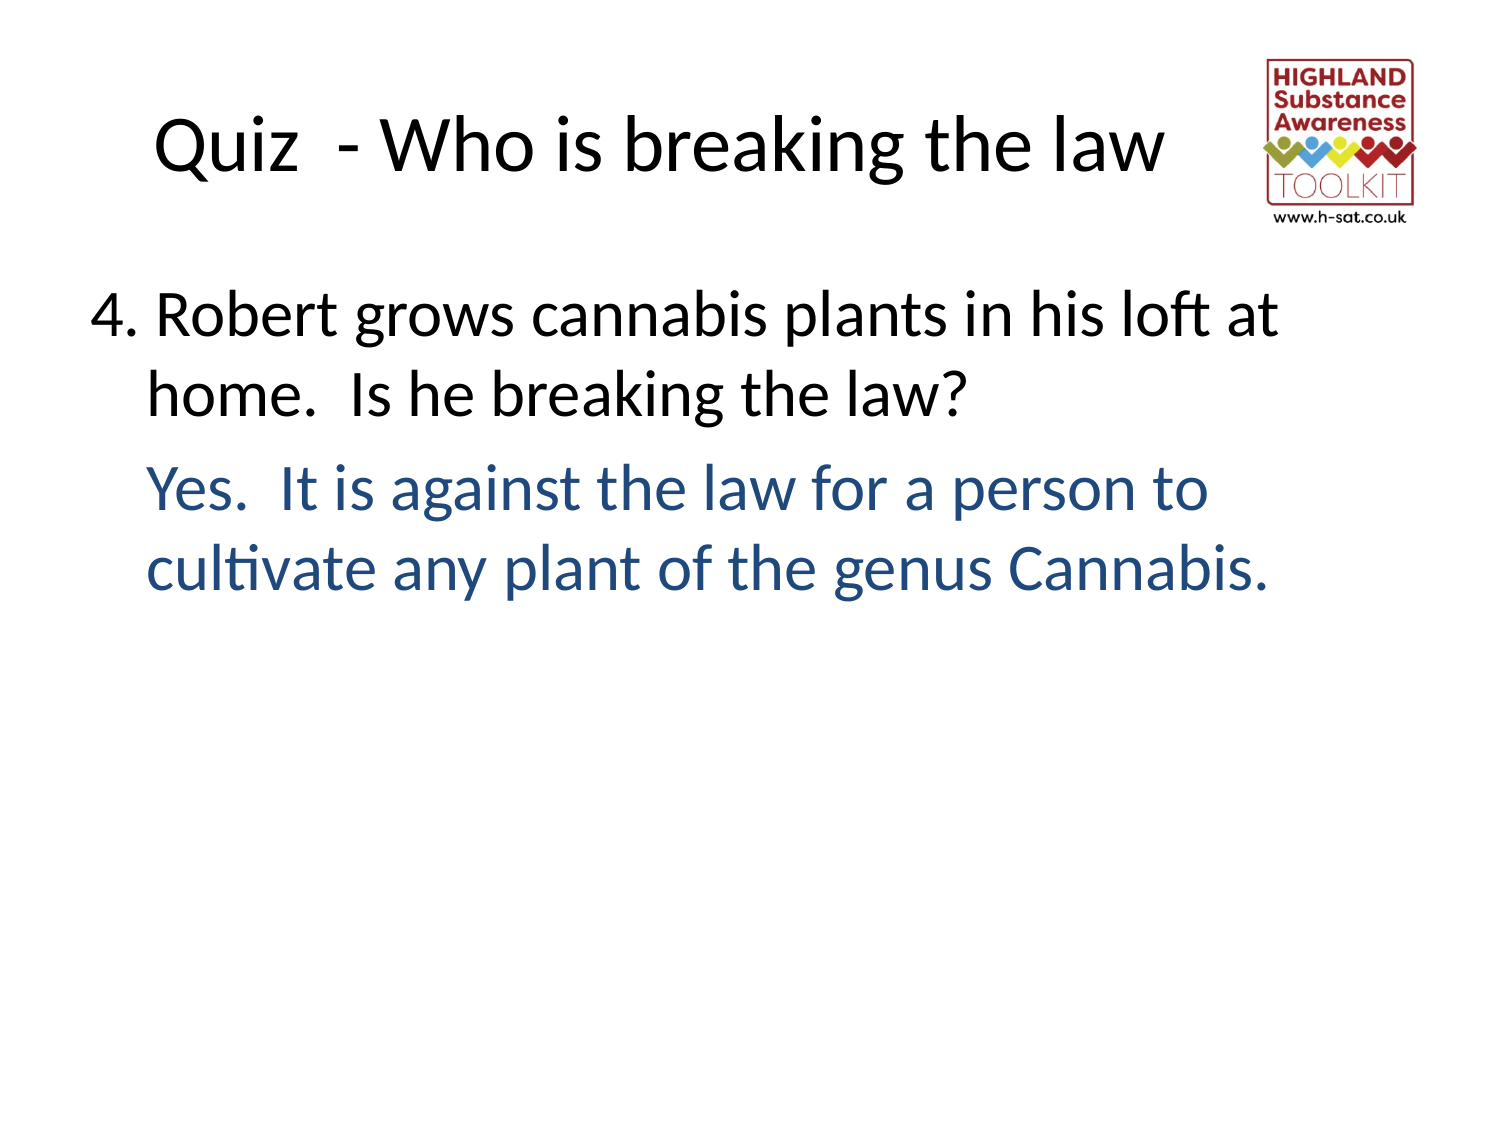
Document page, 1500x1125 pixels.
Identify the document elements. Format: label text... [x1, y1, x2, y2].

list 4. Robert grows cannabis plants in his loft at home. Is he breaking the law? Yes. It is against the law for a person to cultivate any plant of the genus Cannabis. [75, 262, 1425, 1005]
picture [1243, 42, 1436, 239]
title Quiz - Who is breaking the law [75, 45, 1239, 233]
